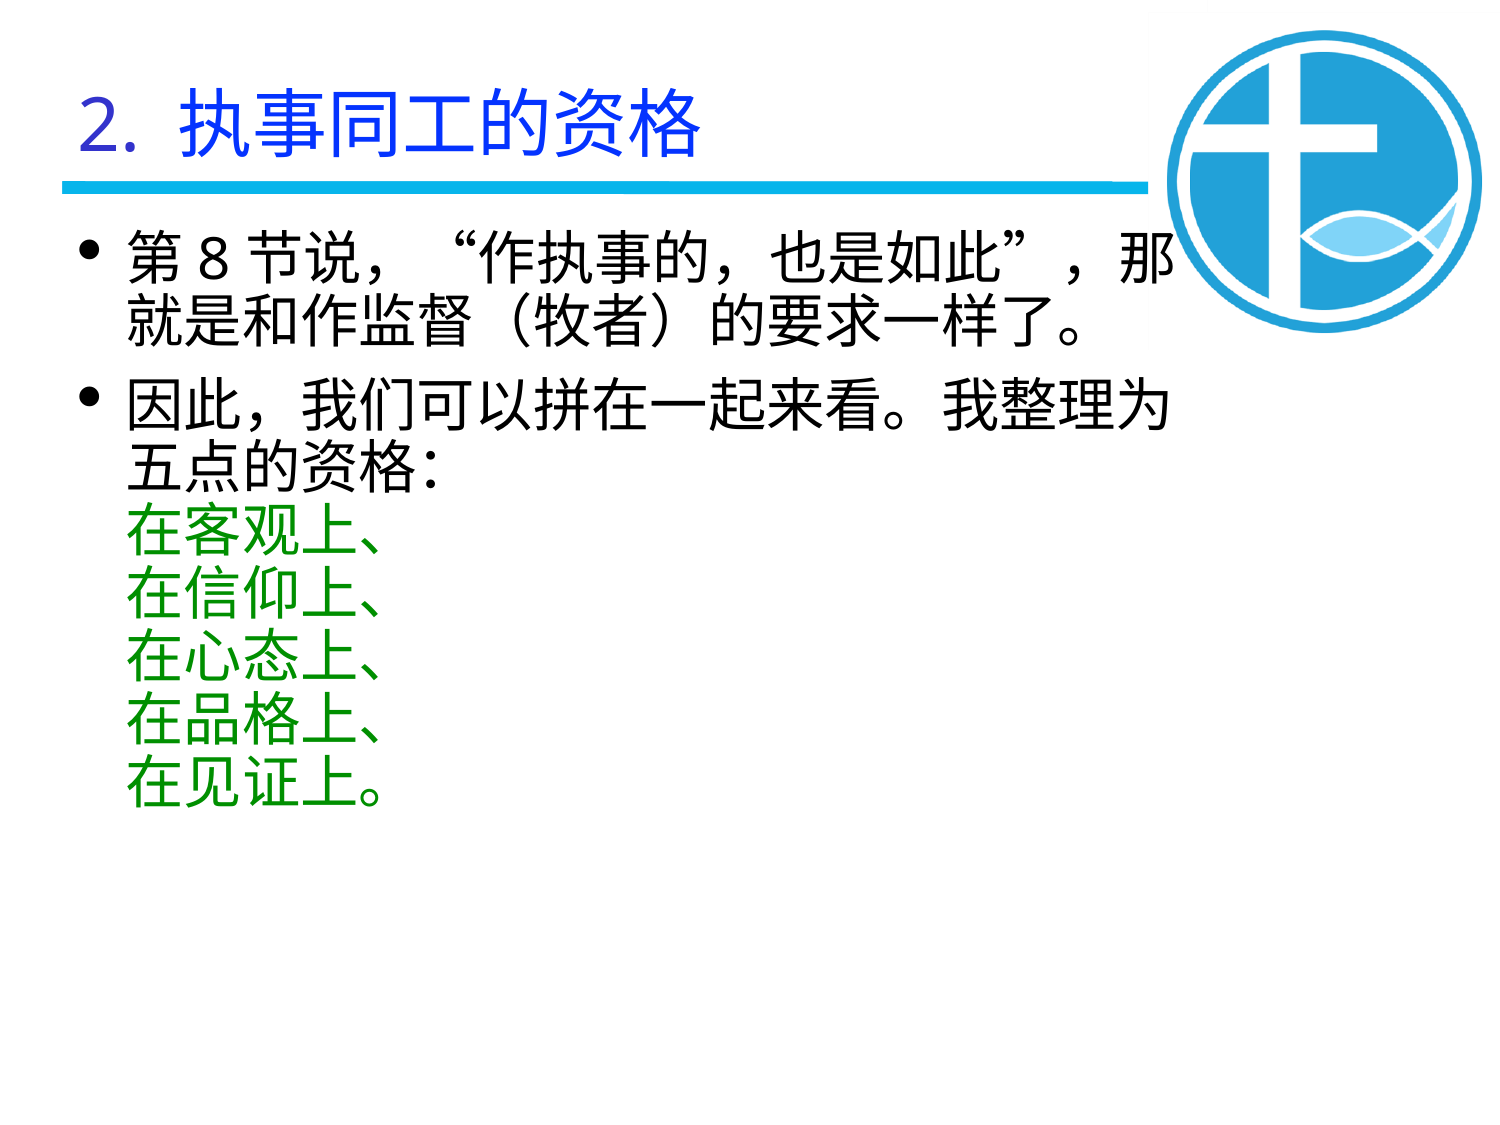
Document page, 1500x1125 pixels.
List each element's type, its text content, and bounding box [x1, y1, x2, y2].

text_box 2. 执事同工的资格 [69, 79, 1130, 175]
picture [1148, 0, 1500, 350]
text_box 第8节说，“作执事的，也是如此”，那就是和作监督（牧者）的要求一样了。 因此，我们可以拼在一起来看。我整理为五点的资格： 在客观上、 在信仰上、 在心态上、 在品格上、 在见证上。 [72, 221, 1220, 824]
